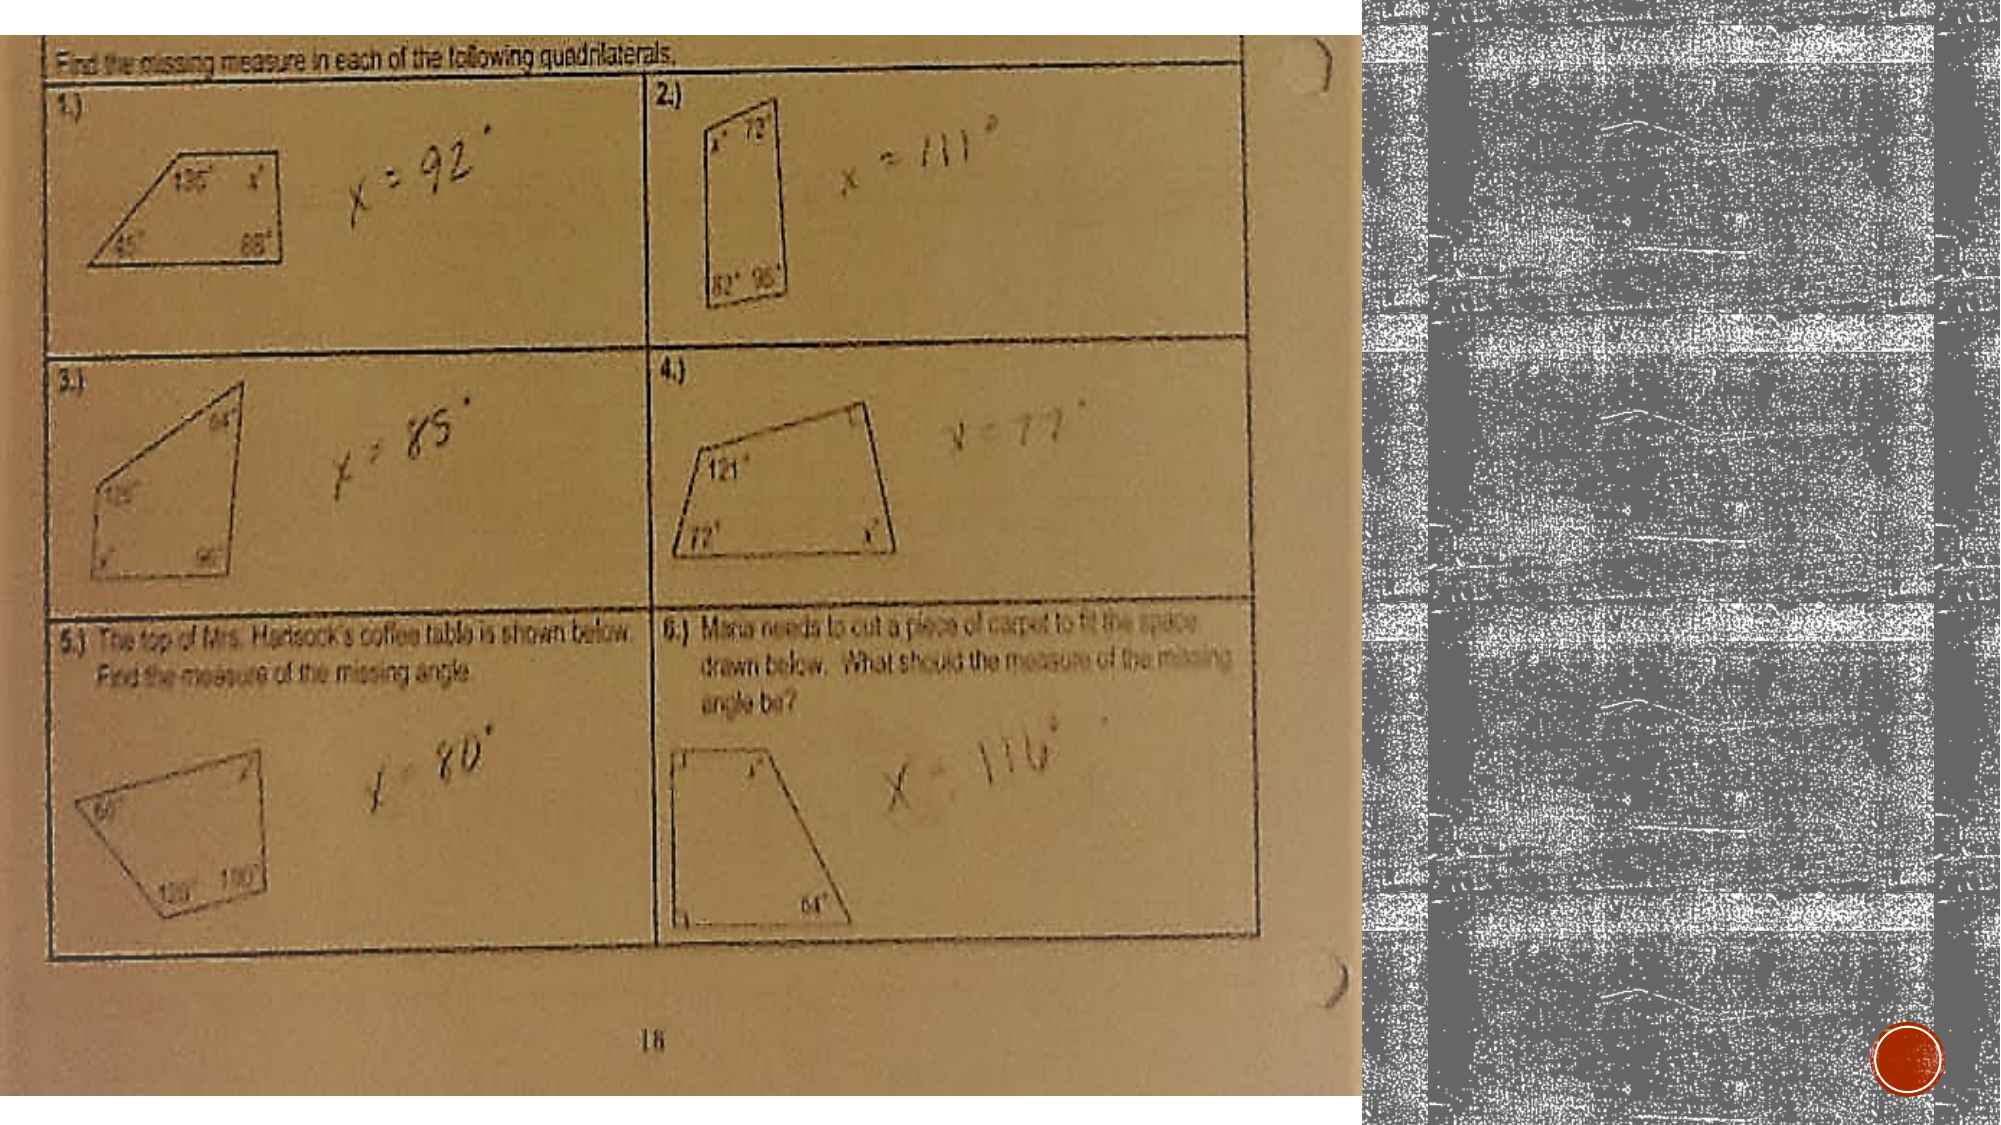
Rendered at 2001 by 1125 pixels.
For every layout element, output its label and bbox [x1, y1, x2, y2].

picture [0, 35, 1363, 1096]
